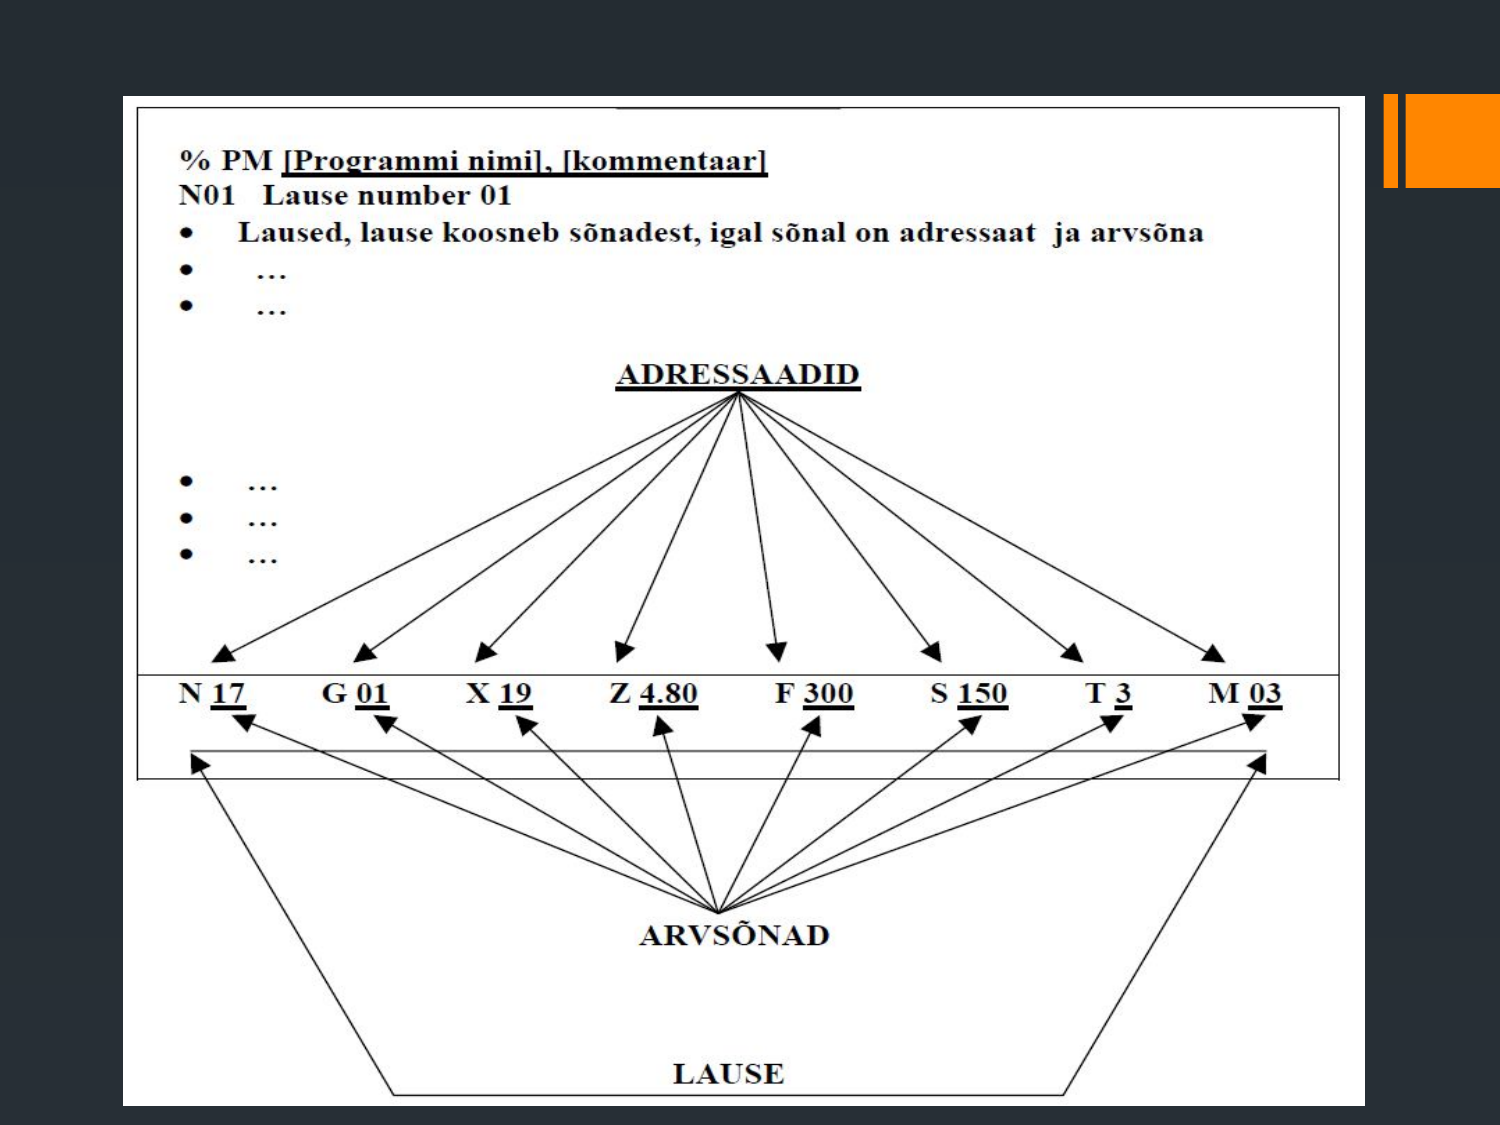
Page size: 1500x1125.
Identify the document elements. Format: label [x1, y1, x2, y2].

picture [123, 95, 1366, 1107]
